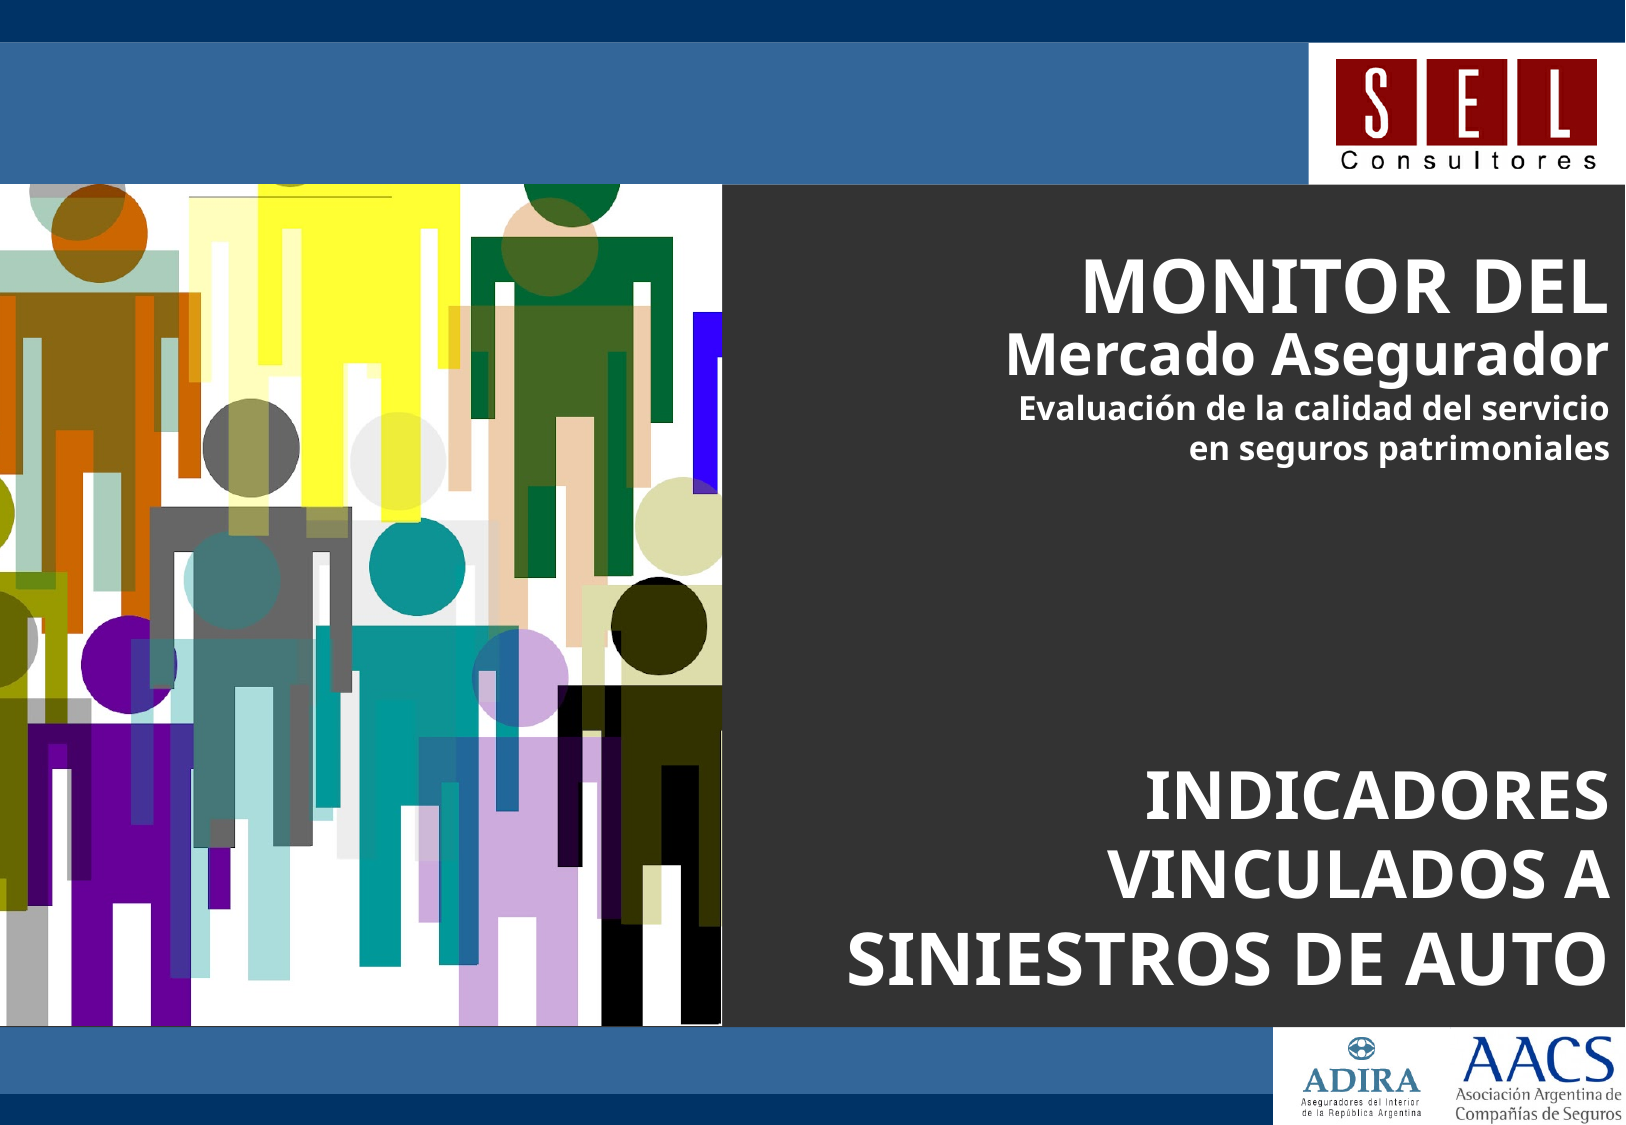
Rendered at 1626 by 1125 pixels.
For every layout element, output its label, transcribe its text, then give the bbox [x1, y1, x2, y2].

text_box [0, 42, 1309, 184]
text_box [0, 1028, 1273, 1094]
text_box MONITOR DEL Mercado Asegurador Evaluación de la calidad del servicio en seguros patrimoniales INDICADORES VINCULADOS A SINIESTROS DE AUTO [0, 184, 1625, 1028]
text_box [1309, 42, 1625, 184]
picture [0, 184, 723, 1026]
picture [1336, 59, 1597, 169]
picture [1273, 1026, 1625, 1125]
